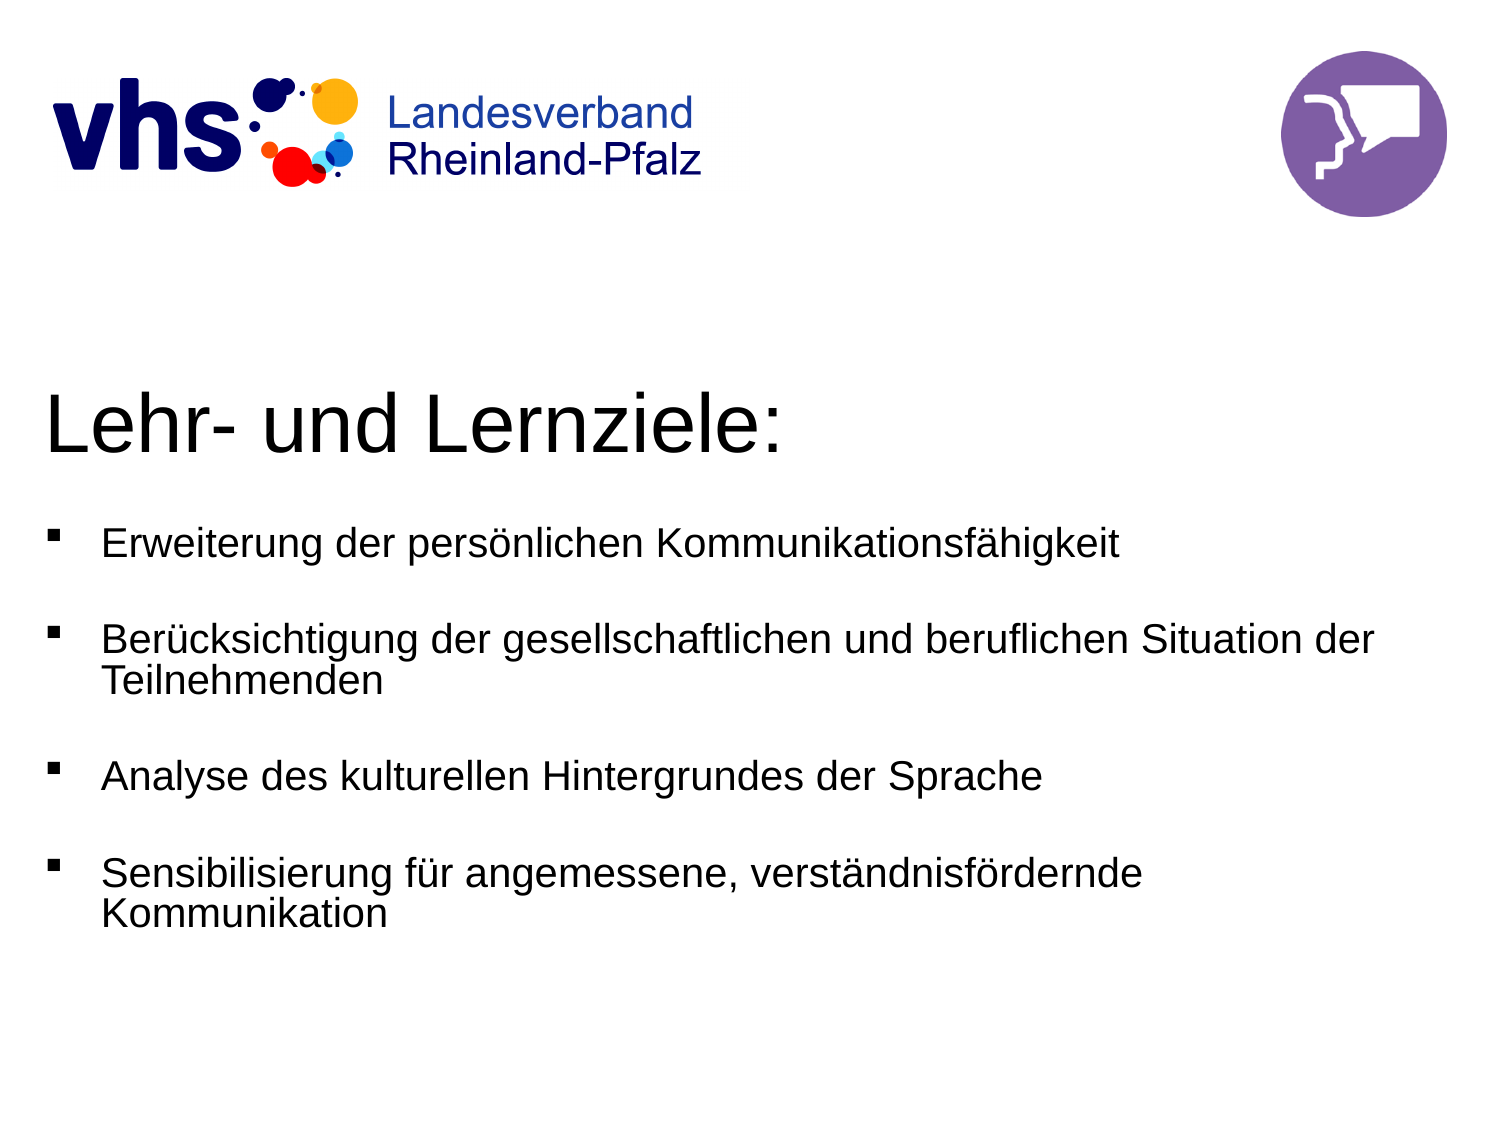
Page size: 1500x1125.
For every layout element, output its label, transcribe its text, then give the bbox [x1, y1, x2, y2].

picture [52, 77, 750, 191]
subtitle Lehr- und Lernziele: Erweiterung der persönlichen Kommunikationsfähigkeit Berücksichtigung der gesellschaftlichen und beruflichen Situation der Teilnehmenden Analyse des kulturellen Hintergrundes der Sprache Sensibilisierung für angemessene, verständnisfördernde Kommunikation [29, 314, 1471, 1047]
picture [1281, 51, 1448, 218]
